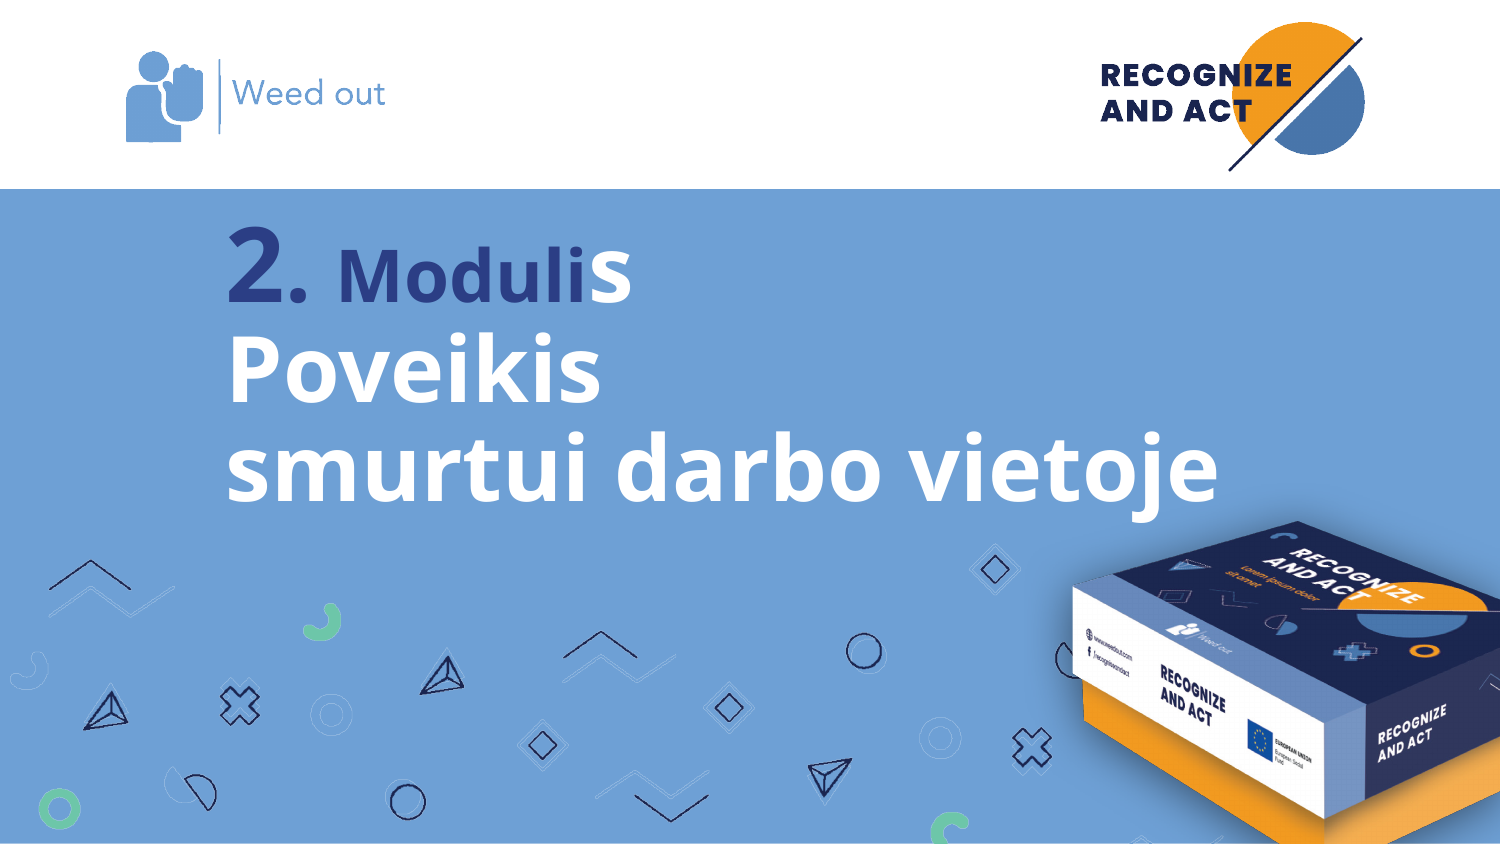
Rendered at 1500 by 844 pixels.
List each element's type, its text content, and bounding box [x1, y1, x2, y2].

text_box 2. Modulis Poveikis smurtui darbo vietoje [135, 183, 1365, 187]
picture [1100, 21, 1365, 172]
picture [126, 50, 385, 143]
picture [0, 188, 1500, 844]
